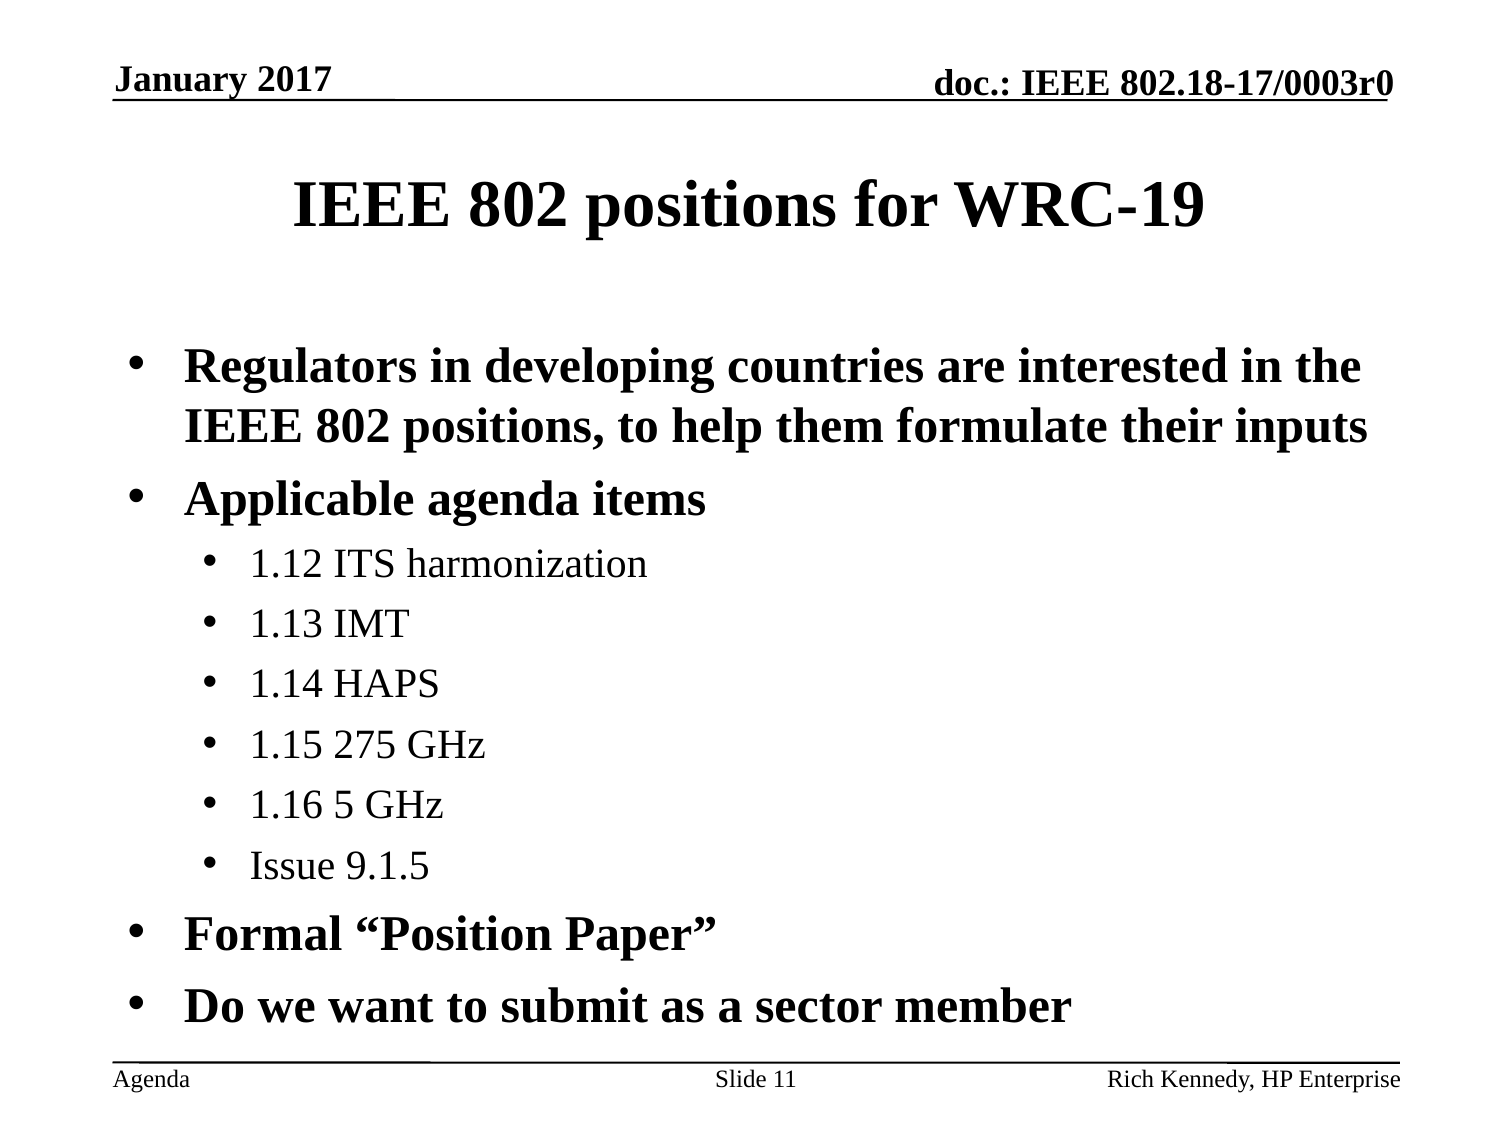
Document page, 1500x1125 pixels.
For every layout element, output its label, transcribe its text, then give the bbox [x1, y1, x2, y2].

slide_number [114, 54, 423, 100]
slide_number Slide 11 [712, 1061, 800, 1123]
title IEEE 802 positions for WRC-19 [112, 112, 1388, 288]
footer Rich Kennedy, HP Enterprise [878, 1061, 1402, 1093]
list Regulators in developing countries are interested in the IEEE 802 positions, to help them formulate their inputs Applicable agenda items 1.12 ITS harmonization 1.13 IMT 1.14 HAPS 1.15 275 GHz 1.16 5 GHz Issue 9.1.5 Formal “Position Paper” Do we want to submit as a sector member [112, 324, 1388, 1000]
